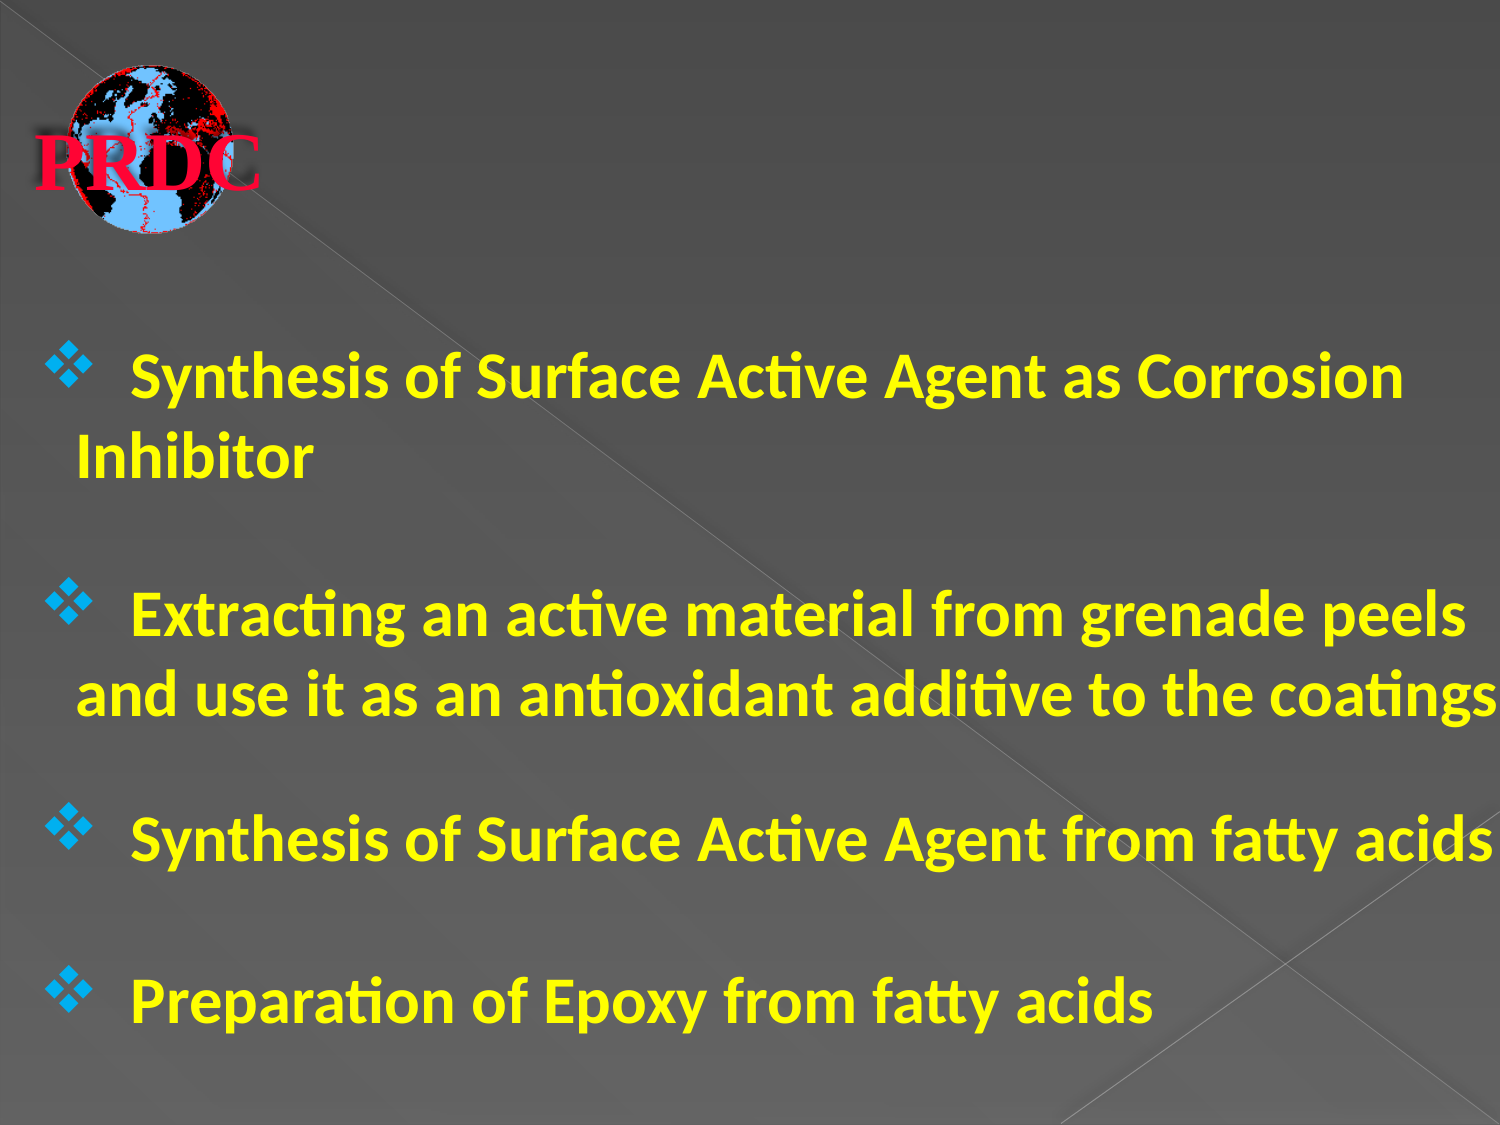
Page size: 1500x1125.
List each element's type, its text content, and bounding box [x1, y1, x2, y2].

text_box Preparation of Epoxy from fatty acids [24, 949, 1313, 1045]
text_box Synthesis of Surface Active Agent from fatty acids [24, 787, 1500, 883]
text_box Synthesis of Surface Active Agent as Corrosion Inhibitor [24, 324, 1463, 500]
text_box Extracting an active material from grenade peels and use it as an antioxidant additive to the coatings [24, 562, 1500, 738]
picture [49, 49, 251, 251]
